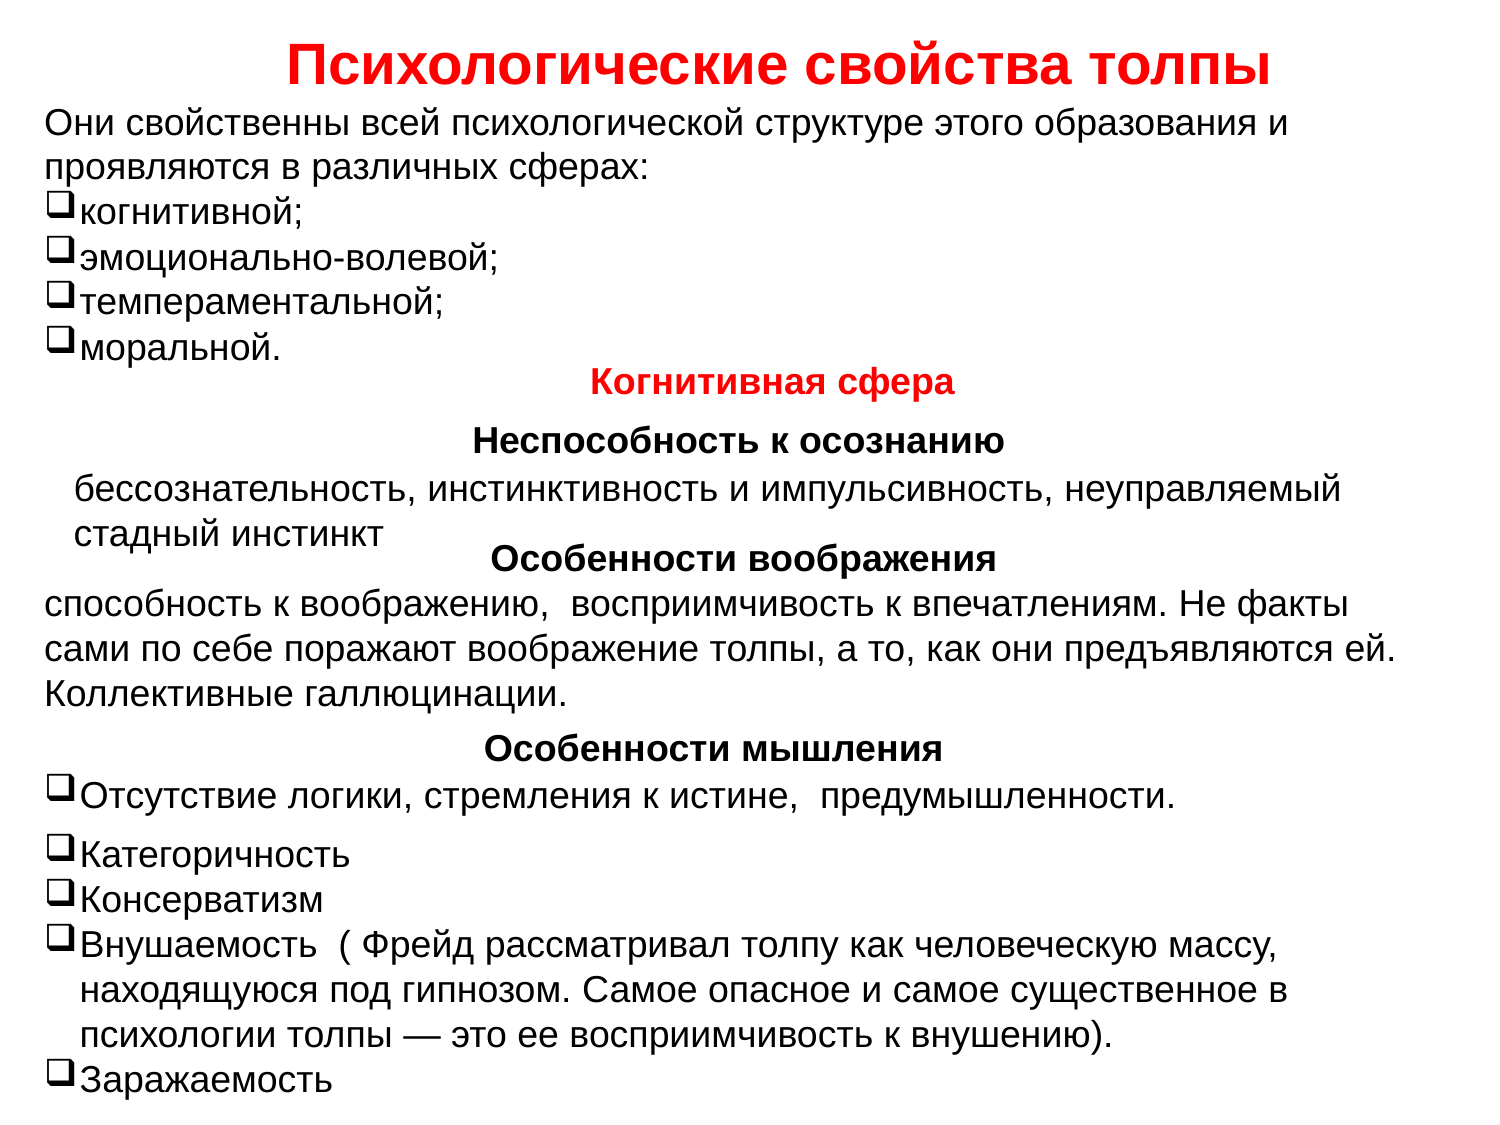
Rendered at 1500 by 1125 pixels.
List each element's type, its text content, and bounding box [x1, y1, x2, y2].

text_box Особенности воображения способность к воображению, восприимчивость к впечатлениям. Не факты сами по себе поражают воображение толпы, а то, как они предъявляются ей. Коллективные галлюцинации. [29, 527, 1459, 722]
text_box Особенности мышления [468, 716, 959, 763]
text_box бессознательность, инстинктивность и импульсивность, неуправляемый стадный инстинкт [58, 456, 1500, 561]
text_box Когнитивная сфера [575, 349, 970, 410]
text_box Категоричность Консерватизм Внушаемость ( Фрейд рассматривал толпу как человеческую массу, находящуюся под гипнозом. Самое опасное и самое существенное в психологии толпы — это ее восприимчивость к внушению). Заражаемость [29, 822, 1471, 1108]
text_box Отсутствие логики, стремления к истине, предумышленности. [29, 763, 1329, 822]
text_box Они свойственны всей психологической структуре этого образования и проявляются в различных сферах: когнитивной; эмоционально-волевой; темпераментальной; моральной. [29, 90, 1447, 375]
text_box Неспособность к осознанию [457, 408, 1031, 456]
text_box Психологические свойства толпы [271, 19, 1304, 90]
